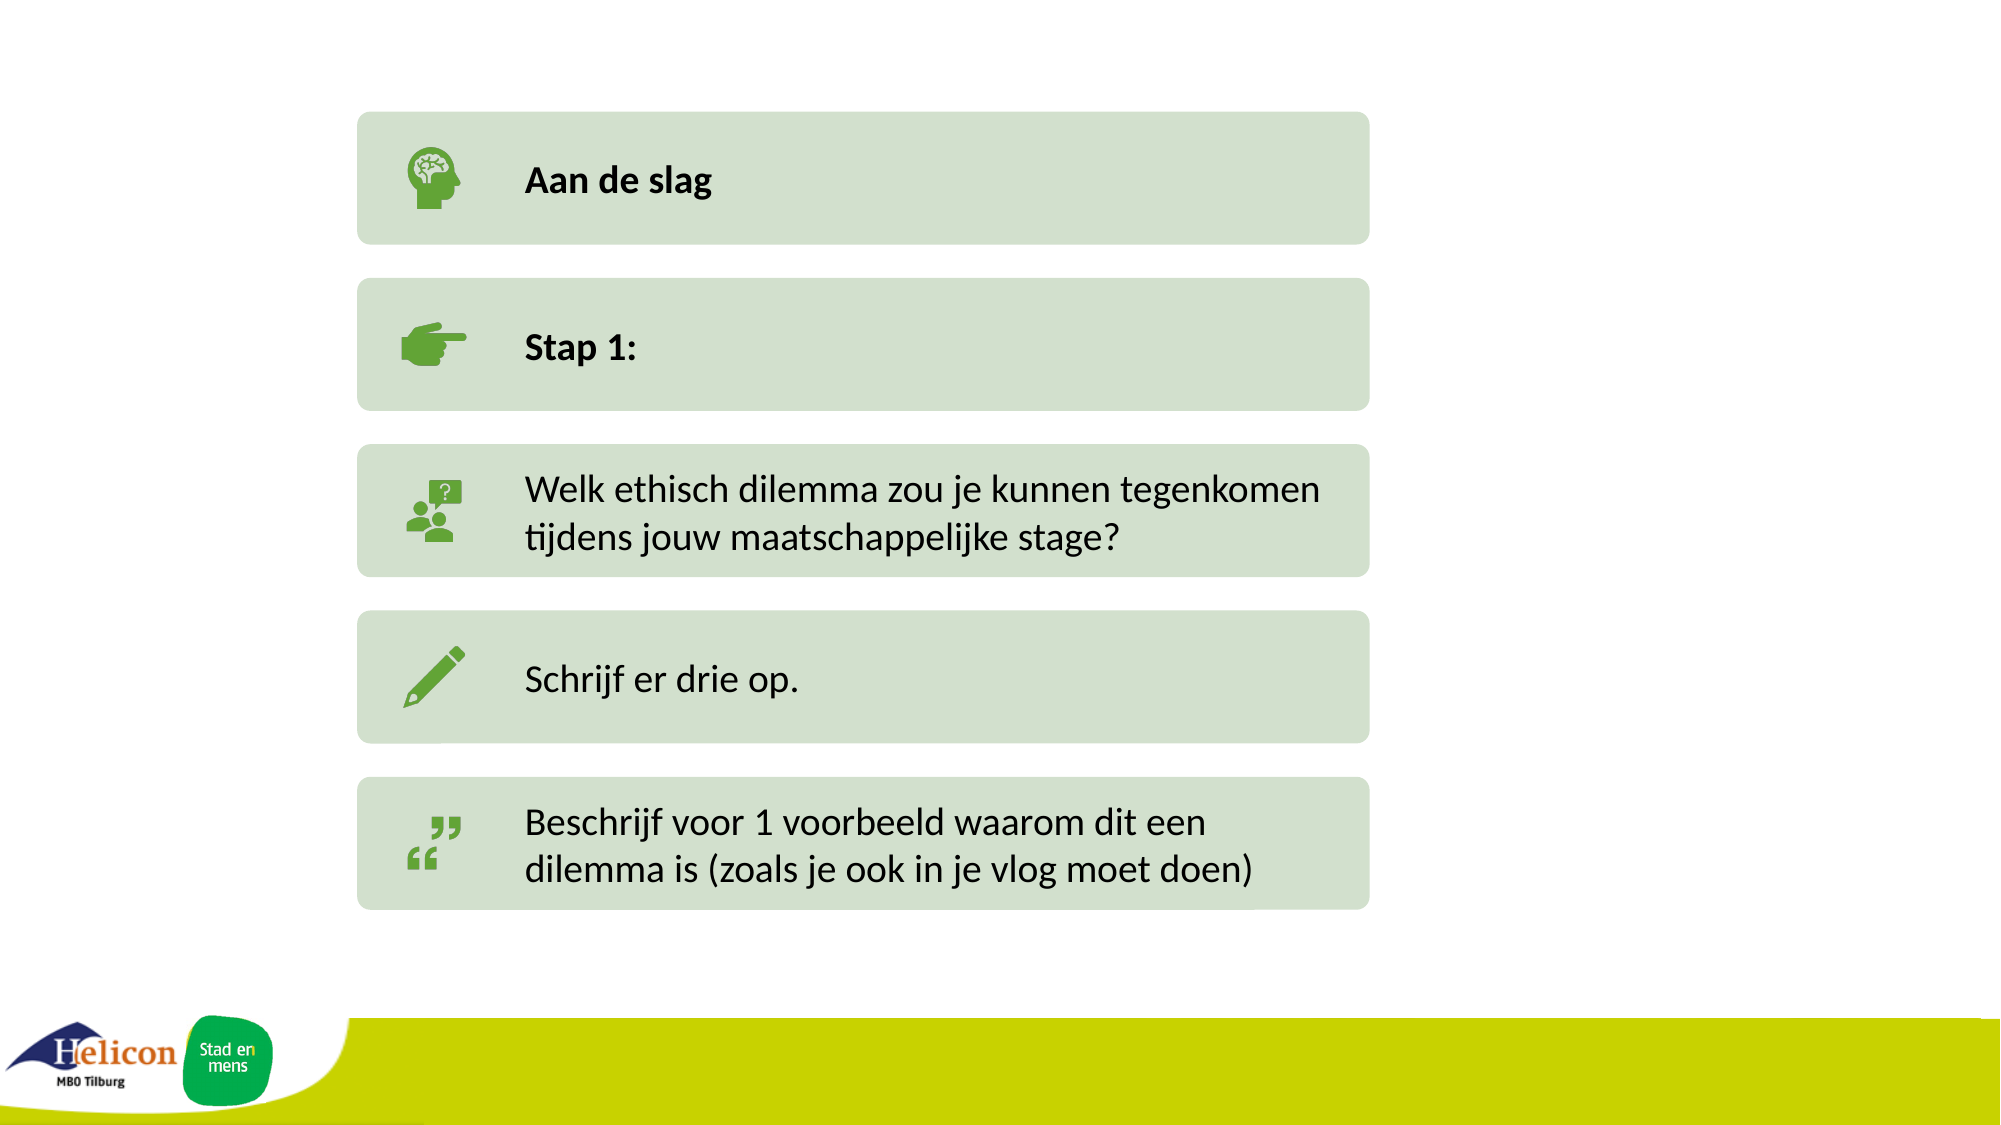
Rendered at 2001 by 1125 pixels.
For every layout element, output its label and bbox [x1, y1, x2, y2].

picture [0, 1013, 424, 1125]
text_box [357, 110, 1370, 911]
